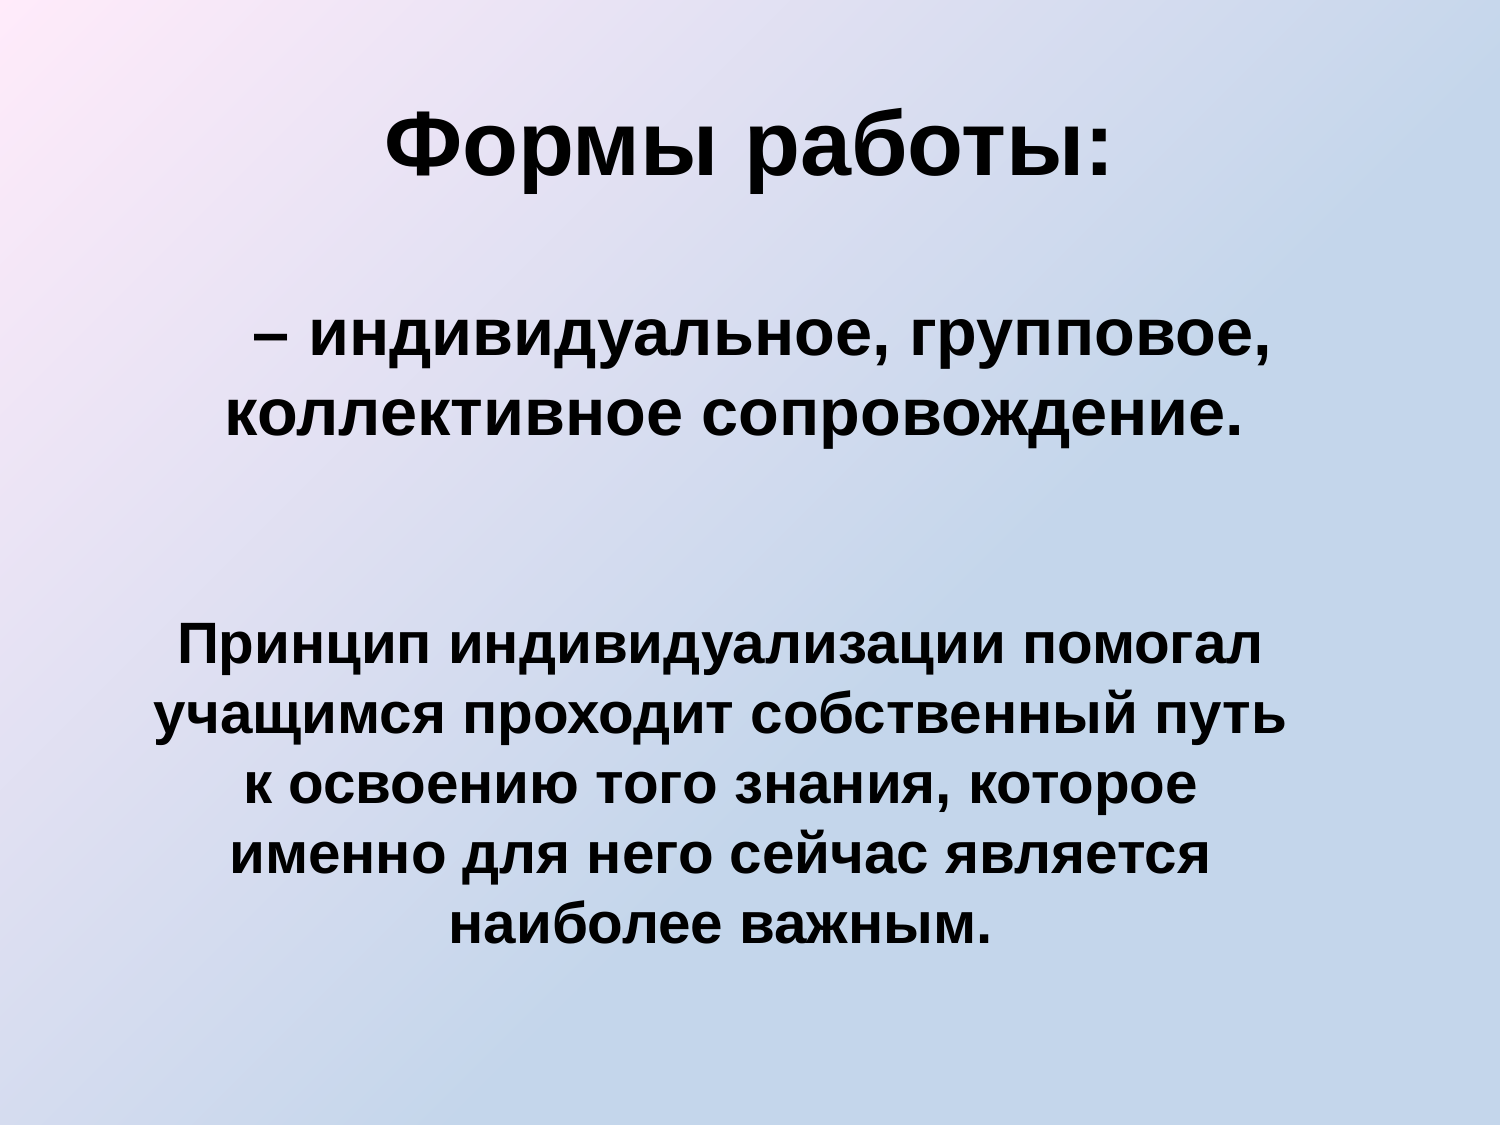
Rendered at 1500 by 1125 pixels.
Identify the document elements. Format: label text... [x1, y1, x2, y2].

text_box Принцип индивидуализации помогал учащимся проходит собственный путь к освоению того знания, которое именно для него сейчас является наиболее важным. [117, 597, 1325, 963]
text_box – индивидуальное, групповое, коллективное сопровождение. [35, 281, 1454, 856]
title Формы работы: [74, 44, 1426, 233]
